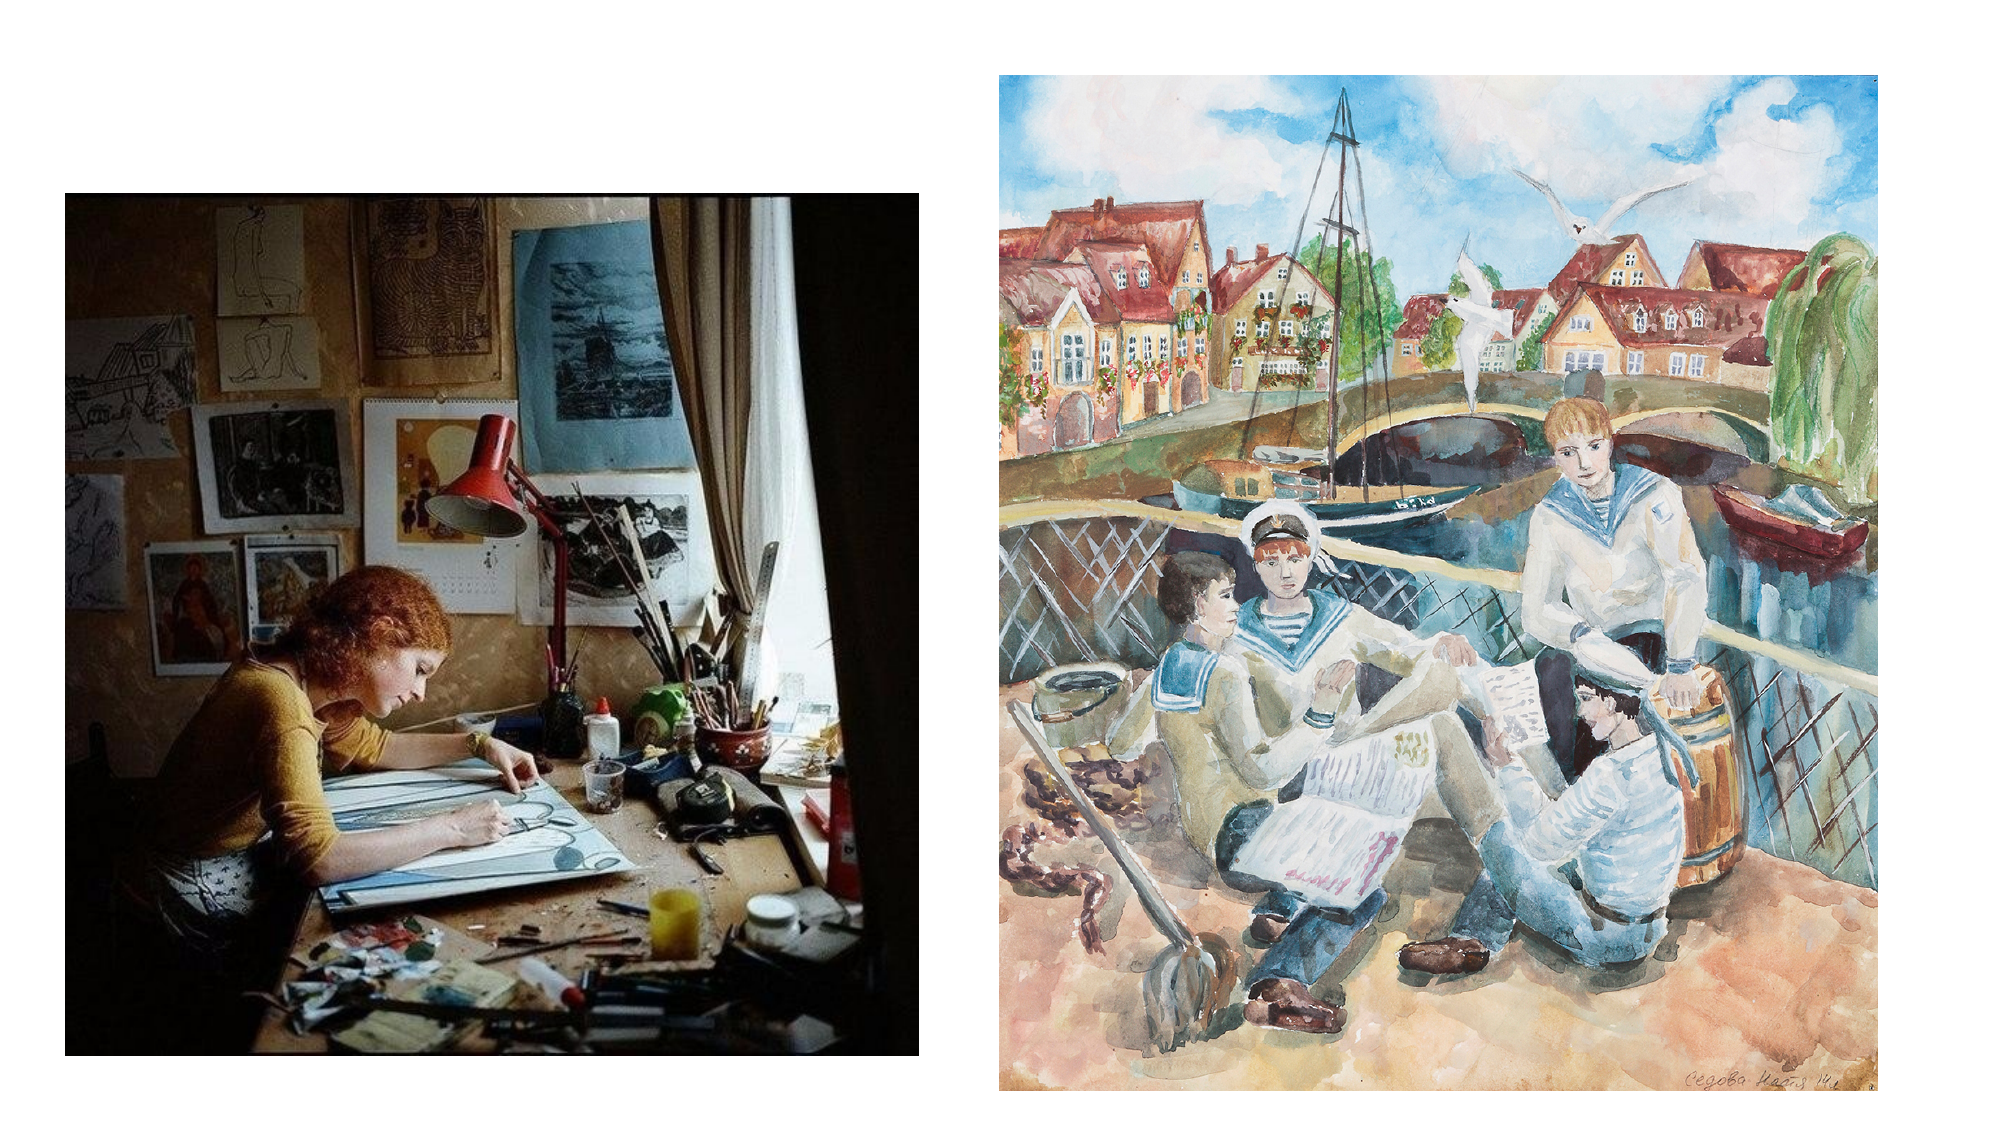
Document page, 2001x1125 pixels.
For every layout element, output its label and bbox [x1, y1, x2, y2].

picture [999, 75, 1878, 1092]
picture [65, 193, 919, 1056]
